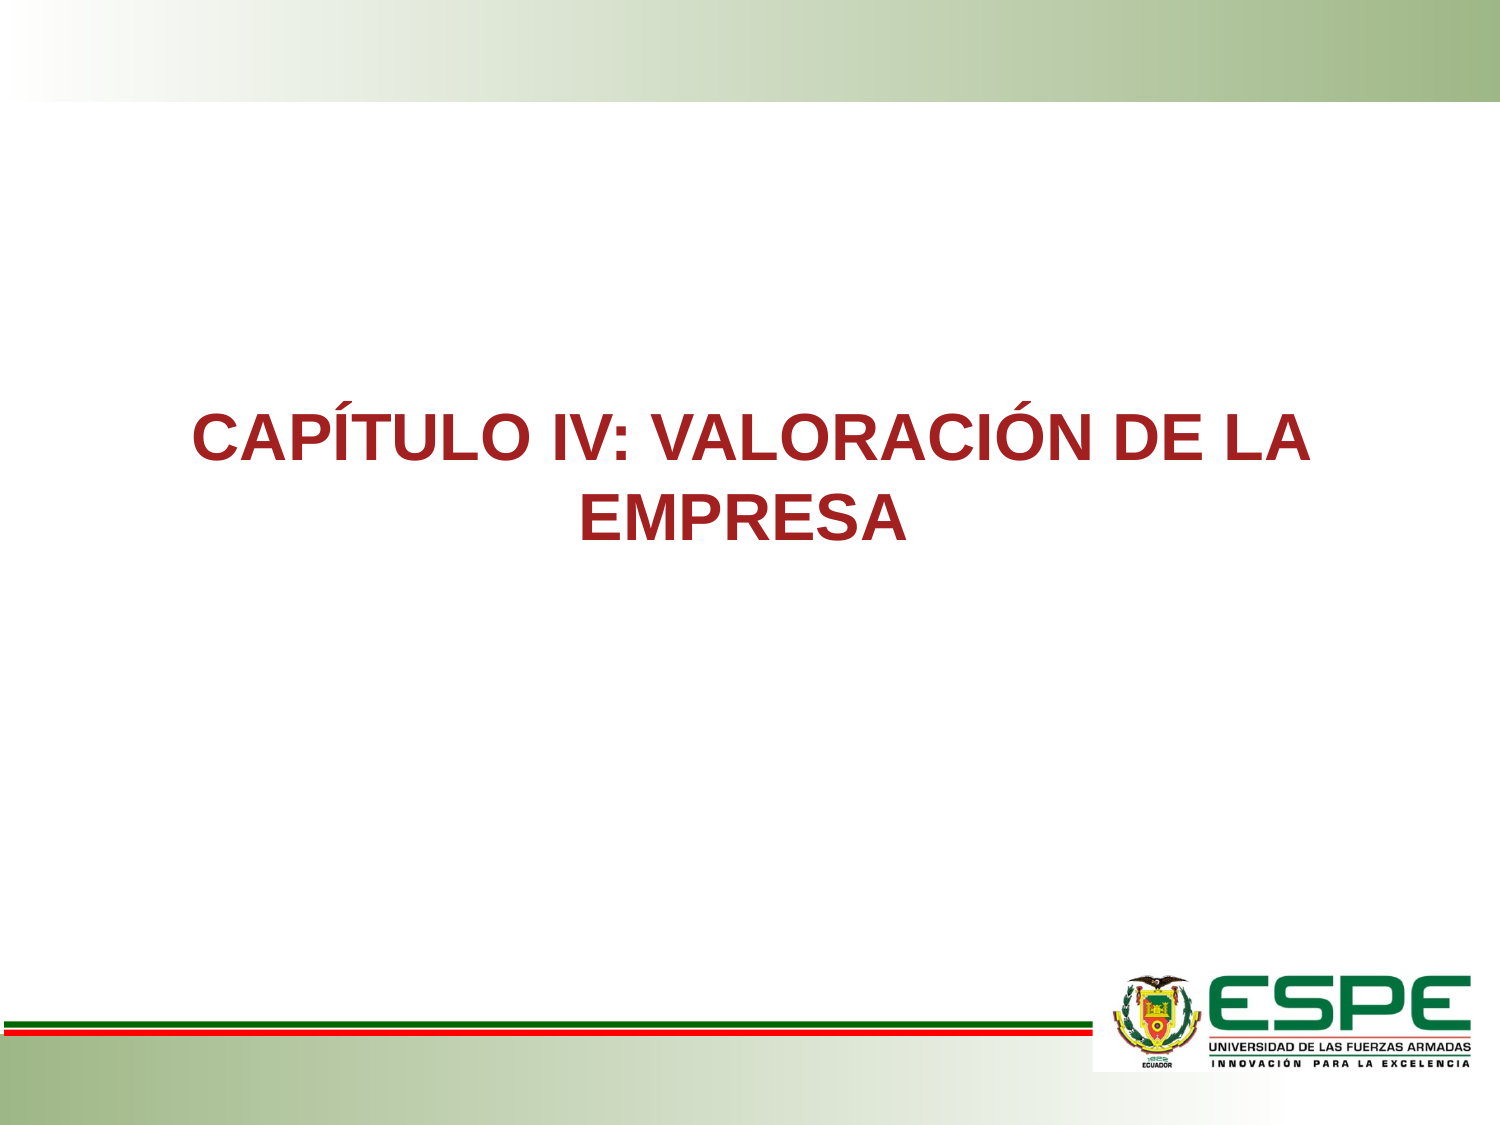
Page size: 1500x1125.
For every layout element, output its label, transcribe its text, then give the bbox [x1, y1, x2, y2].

picture [1092, 968, 1495, 1072]
text_box CAPÍTULO IV: VALORACIÓN DE LA EMPRESA [76, 386, 1427, 504]
